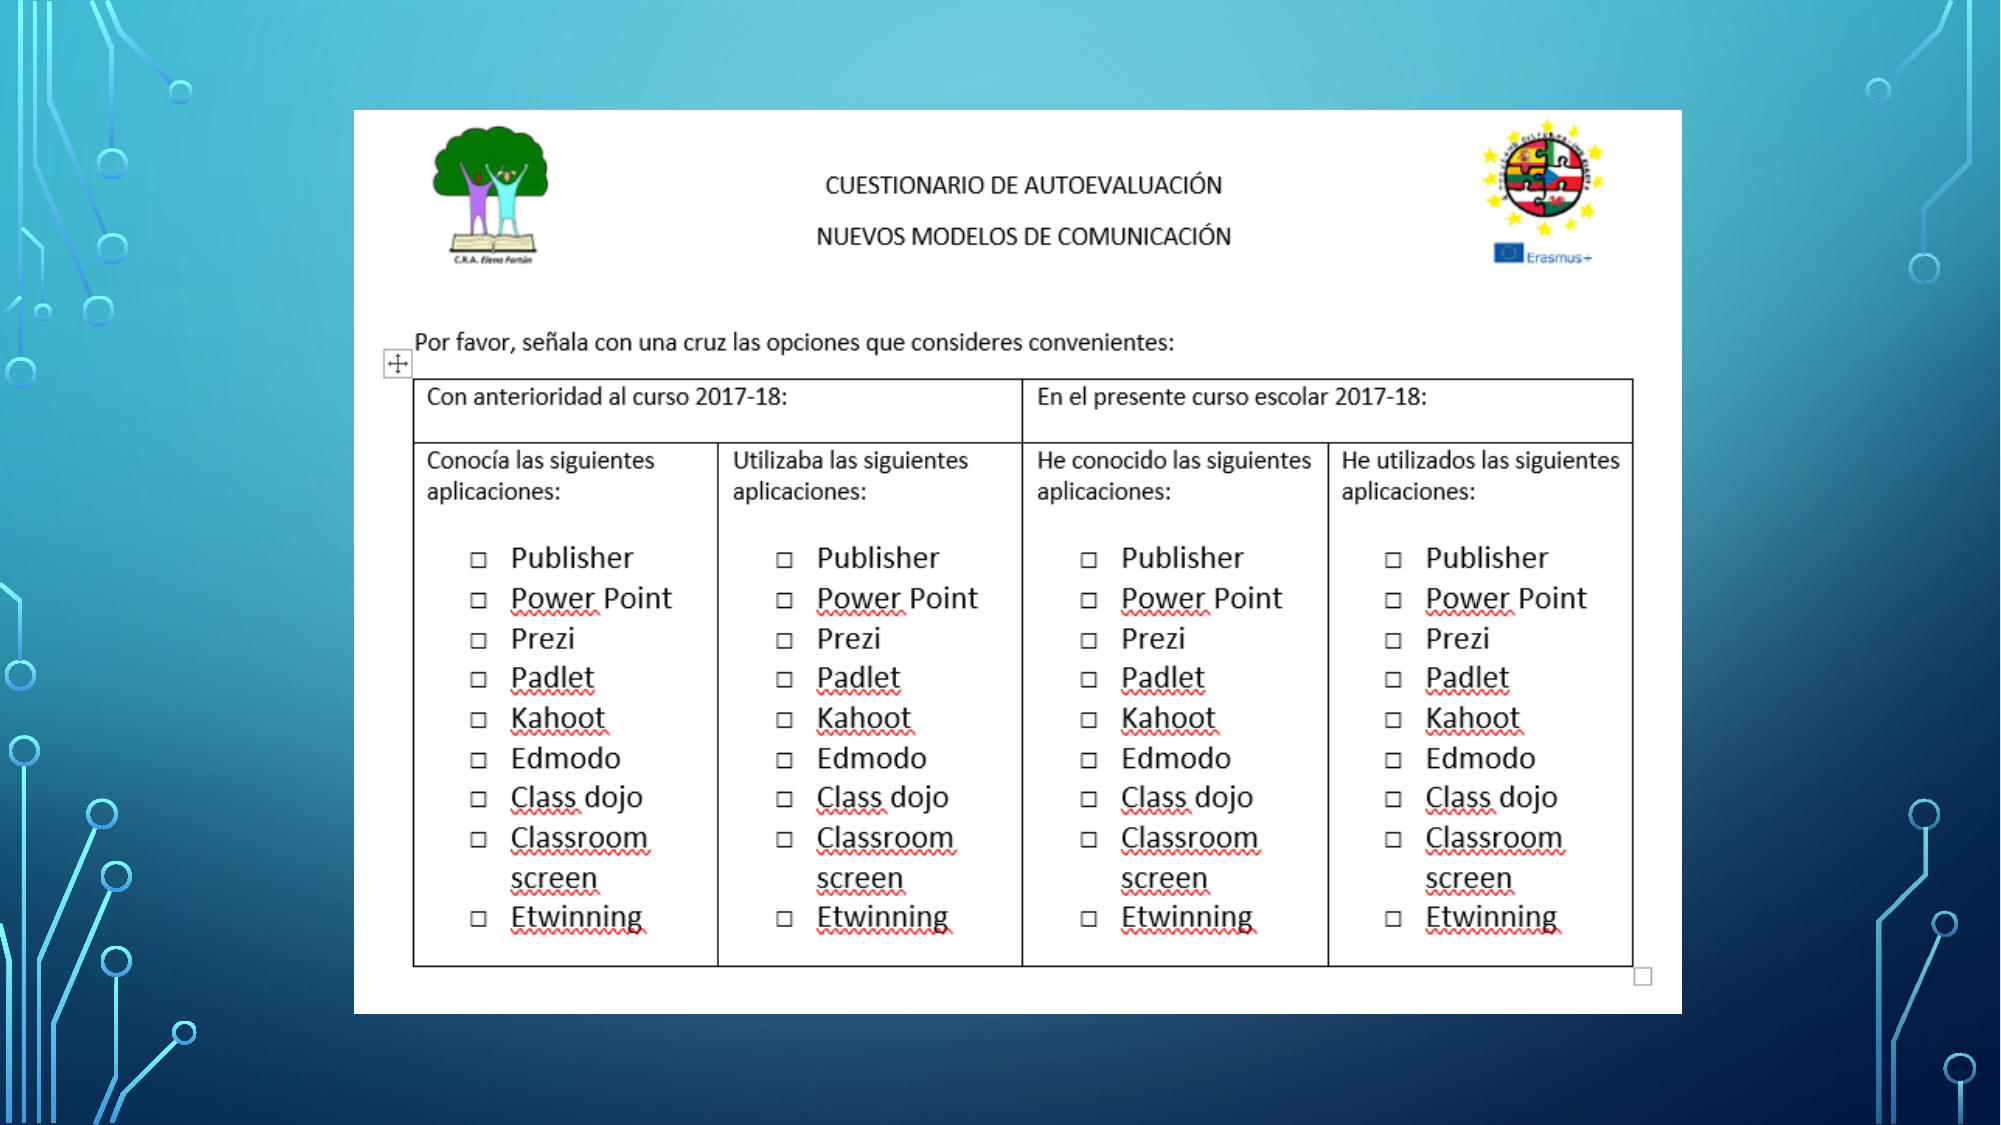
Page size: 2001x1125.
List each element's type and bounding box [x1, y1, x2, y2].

picture [354, 110, 1682, 1015]
